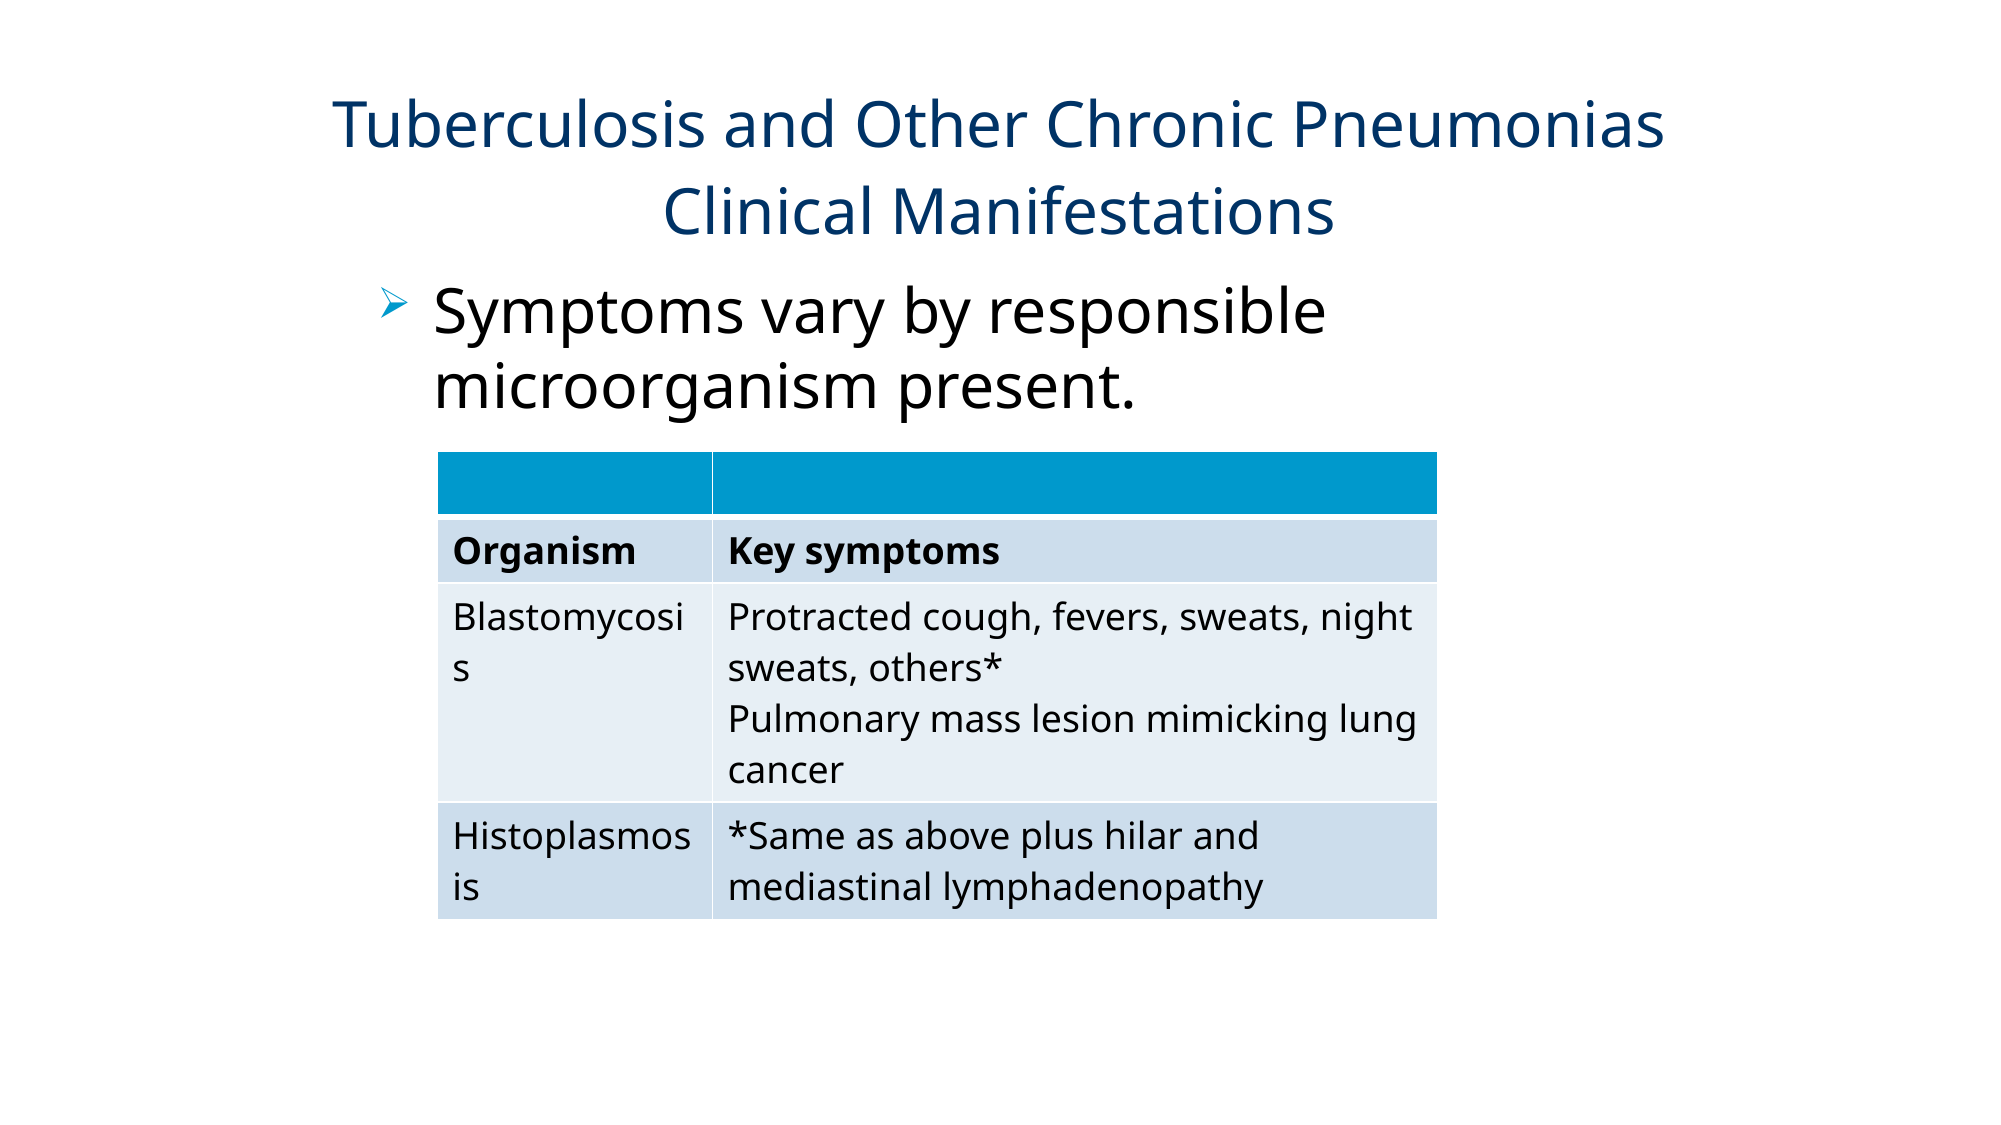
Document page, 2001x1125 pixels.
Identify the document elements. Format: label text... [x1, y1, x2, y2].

title Tuberculosis and Other Chronic Pneumonias Clinical Manifestations [249, 45, 1750, 288]
table_header [438, 452, 712, 514]
table_cell Key symptoms [713, 520, 1437, 582]
table_cell *Same as above plus hilar and mediastinal lymphadenopathy [713, 803, 1437, 919]
table_cell Organism [438, 520, 712, 582]
table_cell Blastomycosis [438, 584, 712, 801]
table_cell Protracted cough, fevers, sweats, night sweats, others* Pulmonary mass lesion mimicking lung cancer [713, 584, 1437, 801]
list Symptoms vary by responsible microorganism present. [362, 262, 1638, 944]
table_header [713, 452, 1437, 514]
table_cell Histoplasmosis [438, 803, 712, 919]
